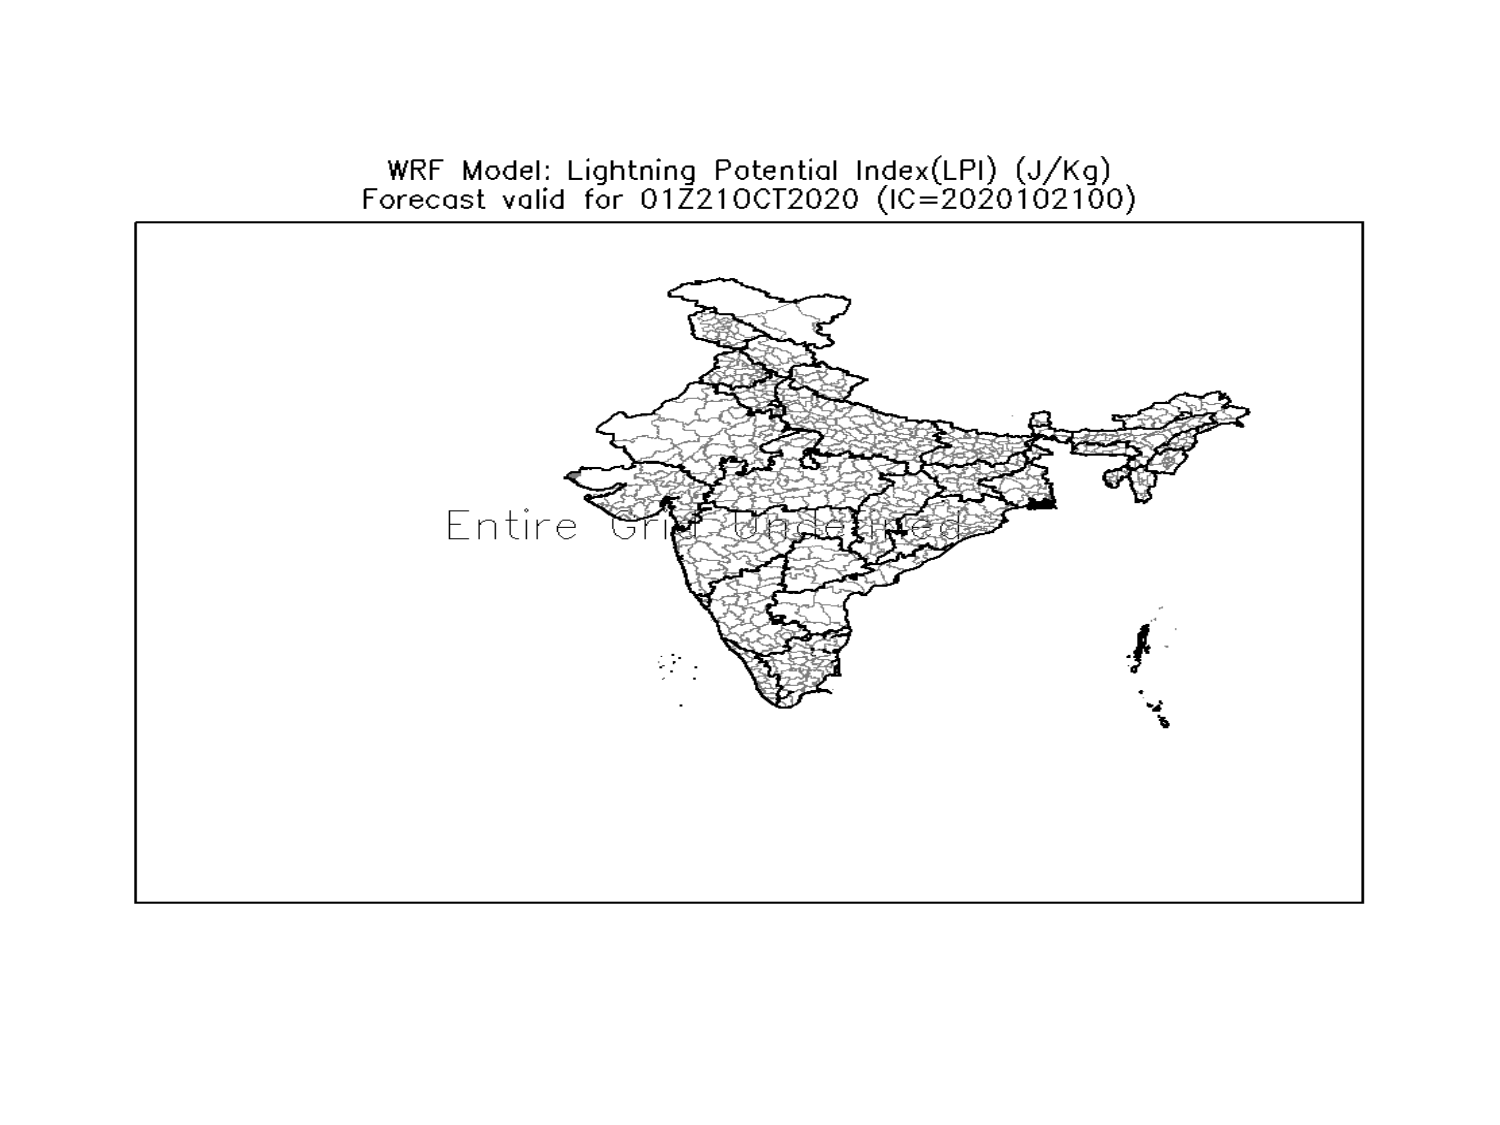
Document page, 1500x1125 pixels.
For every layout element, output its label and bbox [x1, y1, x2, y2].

picture [74, 149, 1426, 976]
